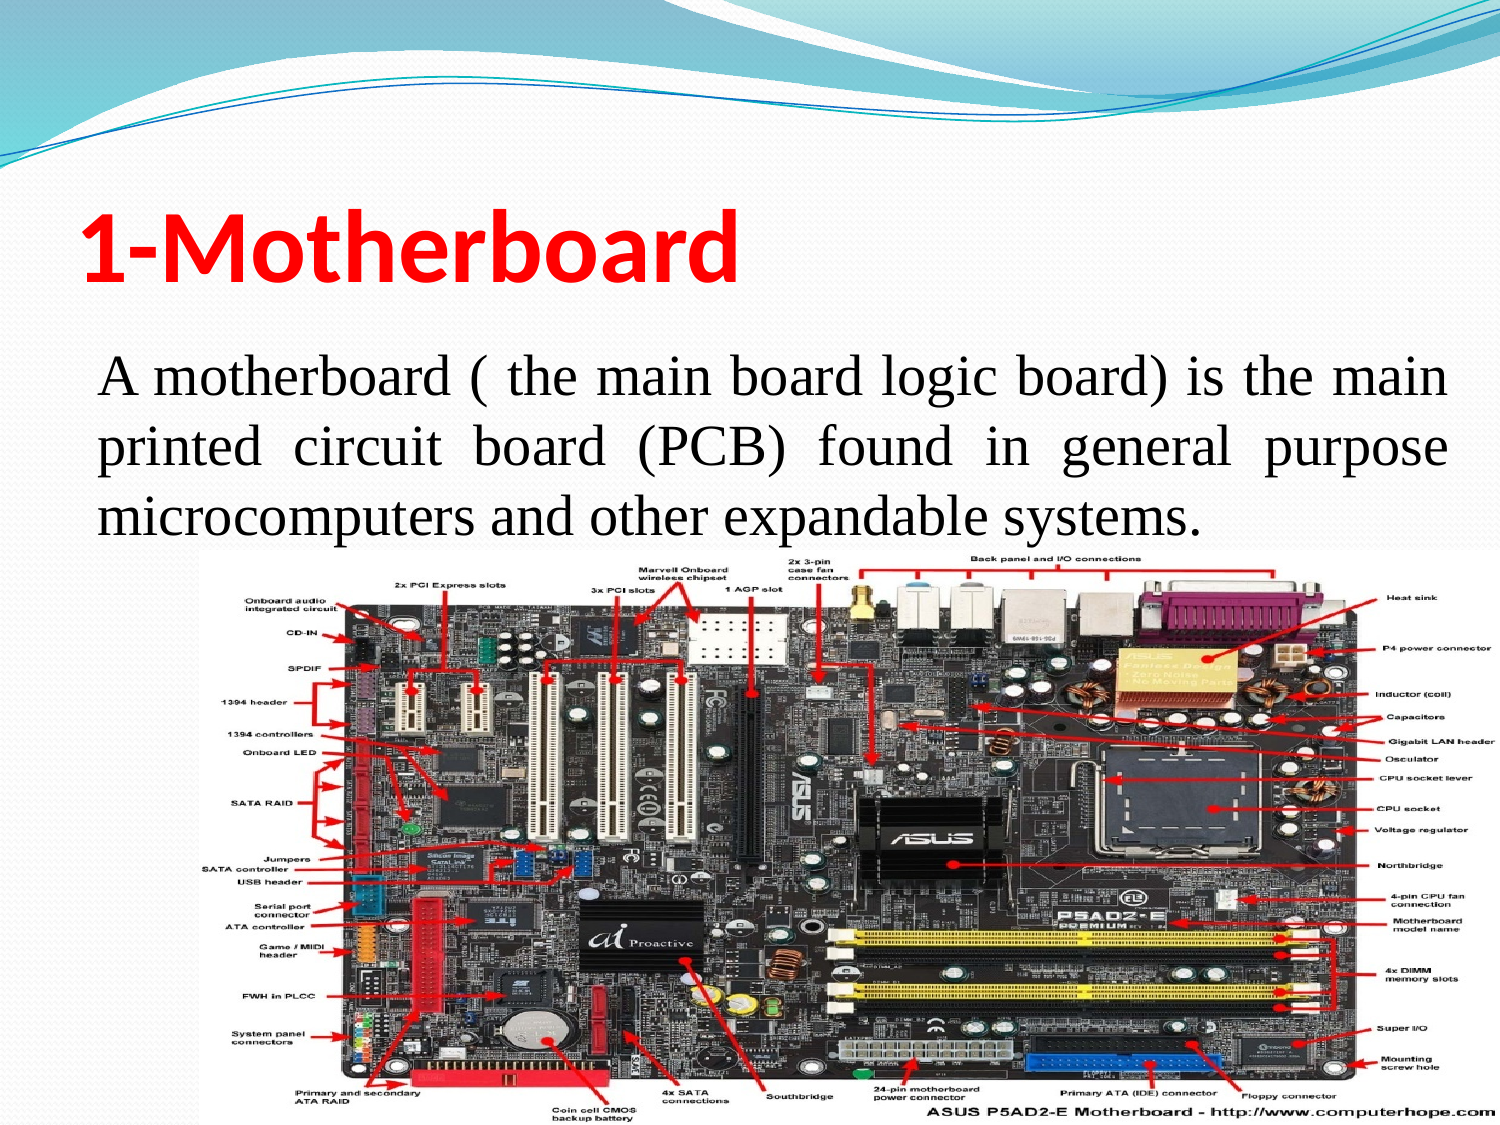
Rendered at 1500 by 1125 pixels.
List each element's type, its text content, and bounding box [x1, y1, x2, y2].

list A motherboard ( the main board logic board) is the main printed circuit board (PCB) found in general purpose microcomputers and other expandable systems. [82, 150, 1465, 804]
title 1-Motherboard [75, 115, 1425, 303]
picture [198, 550, 1500, 1125]
